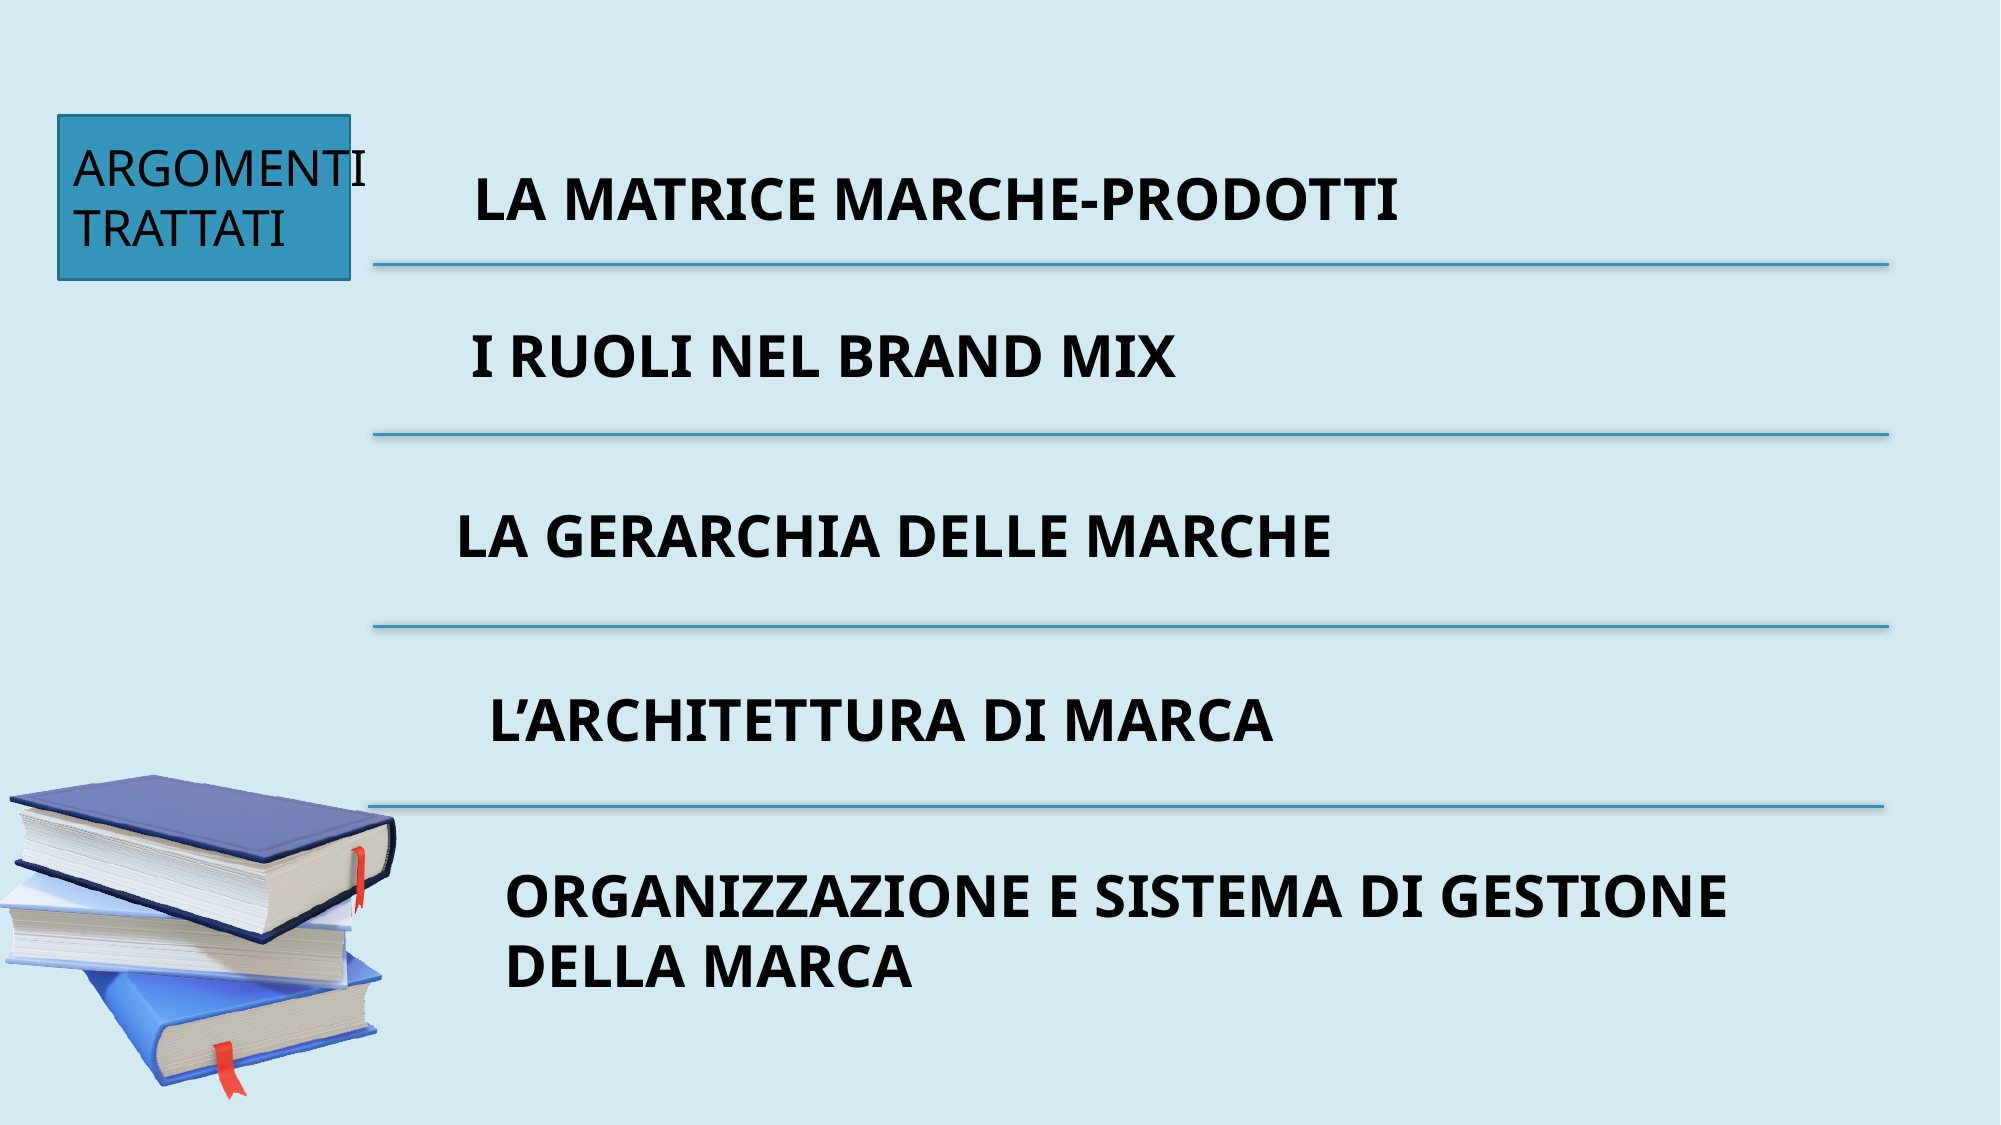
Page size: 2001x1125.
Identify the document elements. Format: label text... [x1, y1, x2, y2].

text_box I RUOLI NEL BRAND MIX [456, 311, 1192, 397]
text_box LA GERARCHIA DELLE MARCHE [440, 492, 1348, 577]
text_box ARGOMENTI TRATTATI [58, 128, 565, 264]
picture [0, 689, 404, 1106]
text_box L’ARCHITETTURA DI MARCA [473, 676, 1304, 761]
text_box LA MATRICE MARCHE-PRODOTTI [459, 154, 1415, 240]
text_box [57, 114, 351, 281]
text_box ORGANIZZAZIONE E SISTEMA DI GESTIONE DELLA MARCA [489, 851, 1751, 1007]
